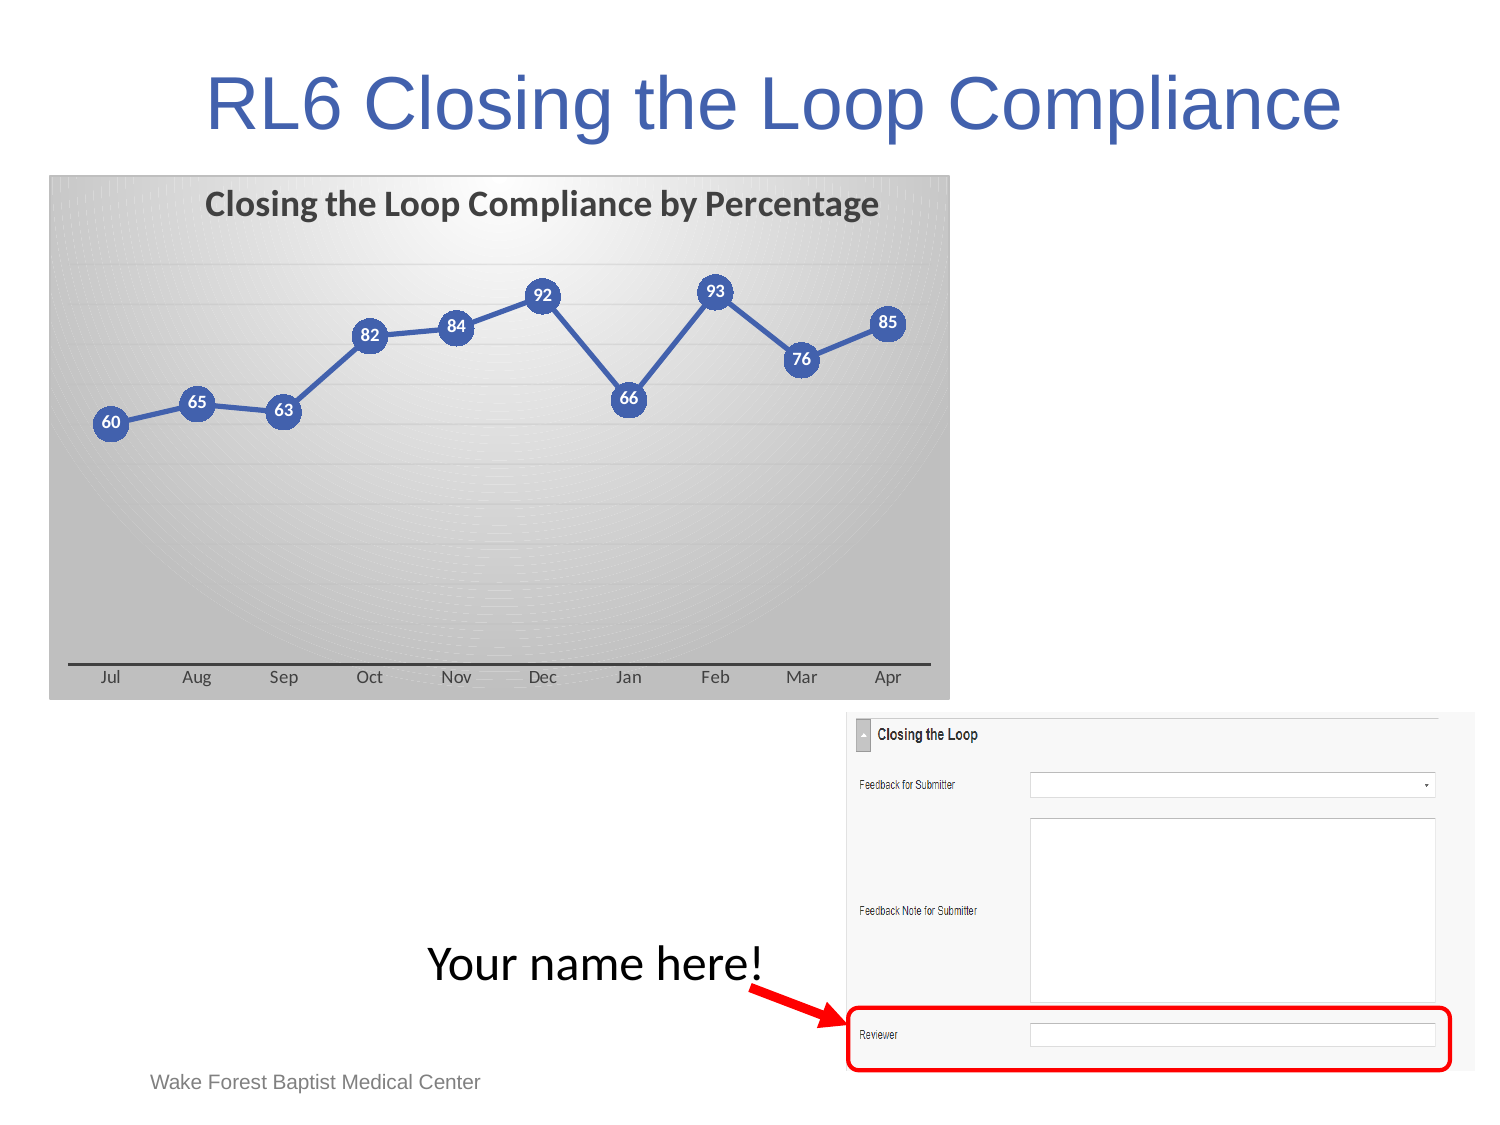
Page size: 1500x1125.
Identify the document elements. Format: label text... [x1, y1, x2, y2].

picture [837, 712, 1476, 1071]
text_box Your name here! [412, 923, 832, 998]
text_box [749, 987, 849, 1026]
title RL6 Closing the Loop Compliance [137, 54, 1413, 146]
chart [48, 174, 951, 701]
